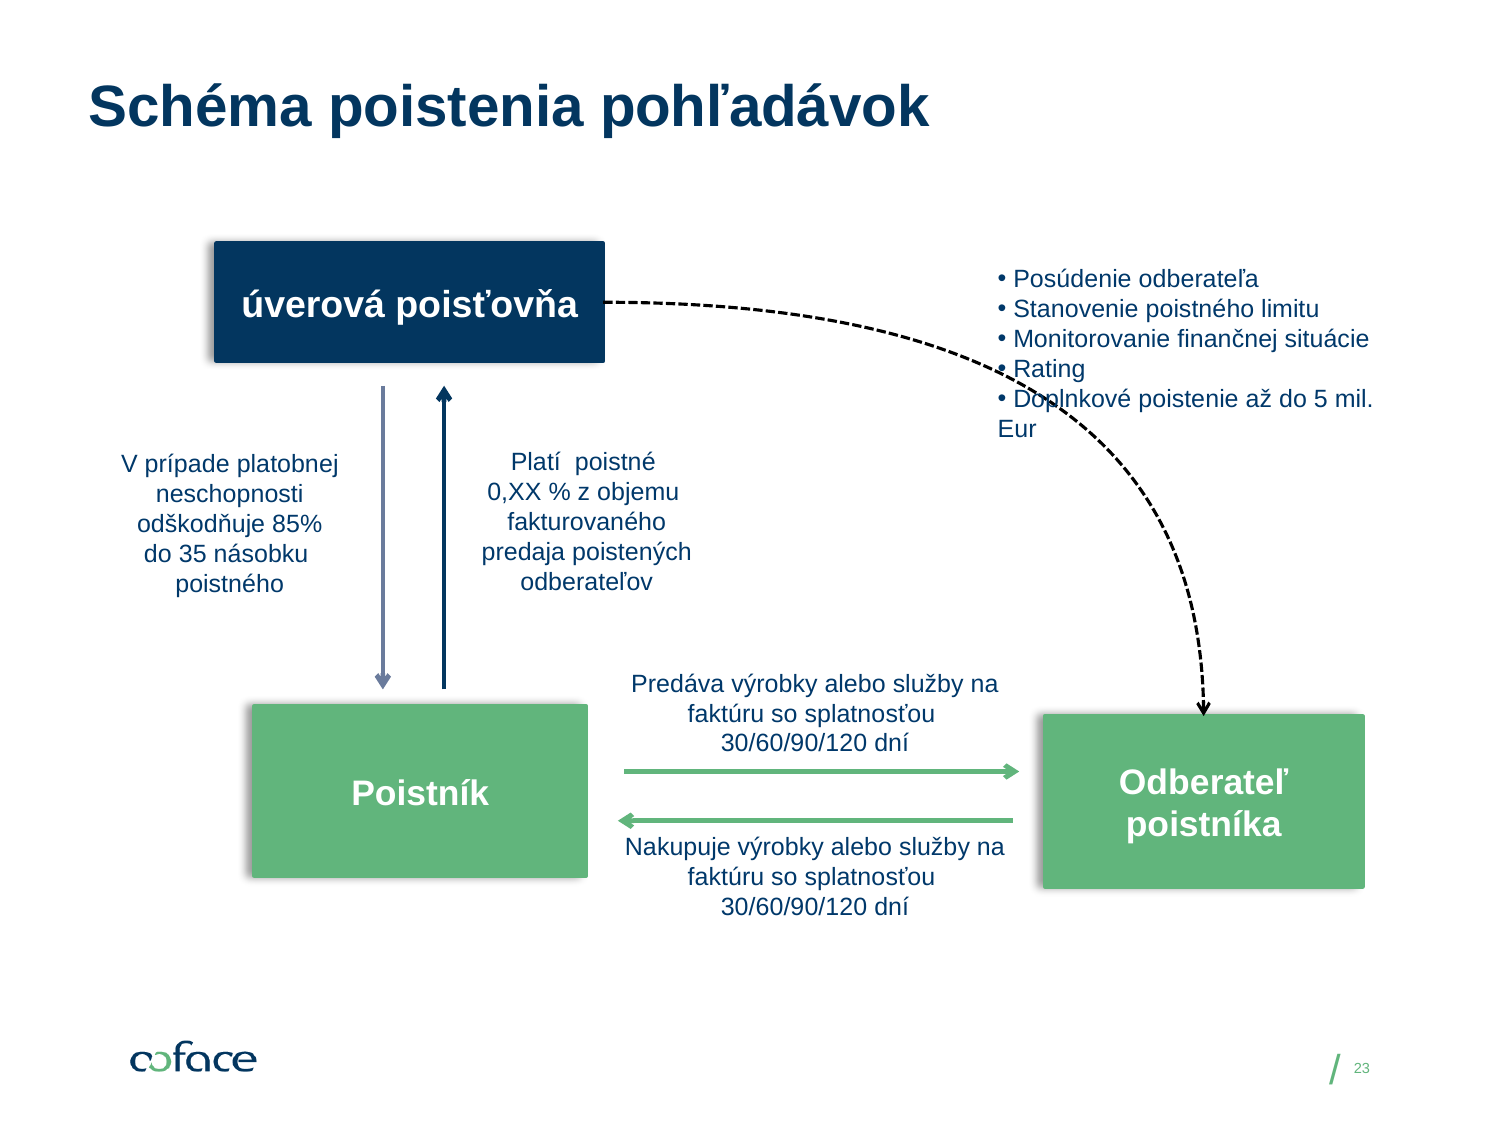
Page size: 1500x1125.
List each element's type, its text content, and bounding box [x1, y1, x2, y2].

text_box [76, 243, 1436, 934]
text_box 23 [1328, 1023, 1370, 1076]
title Schéma poistenia pohľadávok [88, 68, 1371, 241]
picture [0, 1006, 296, 1125]
